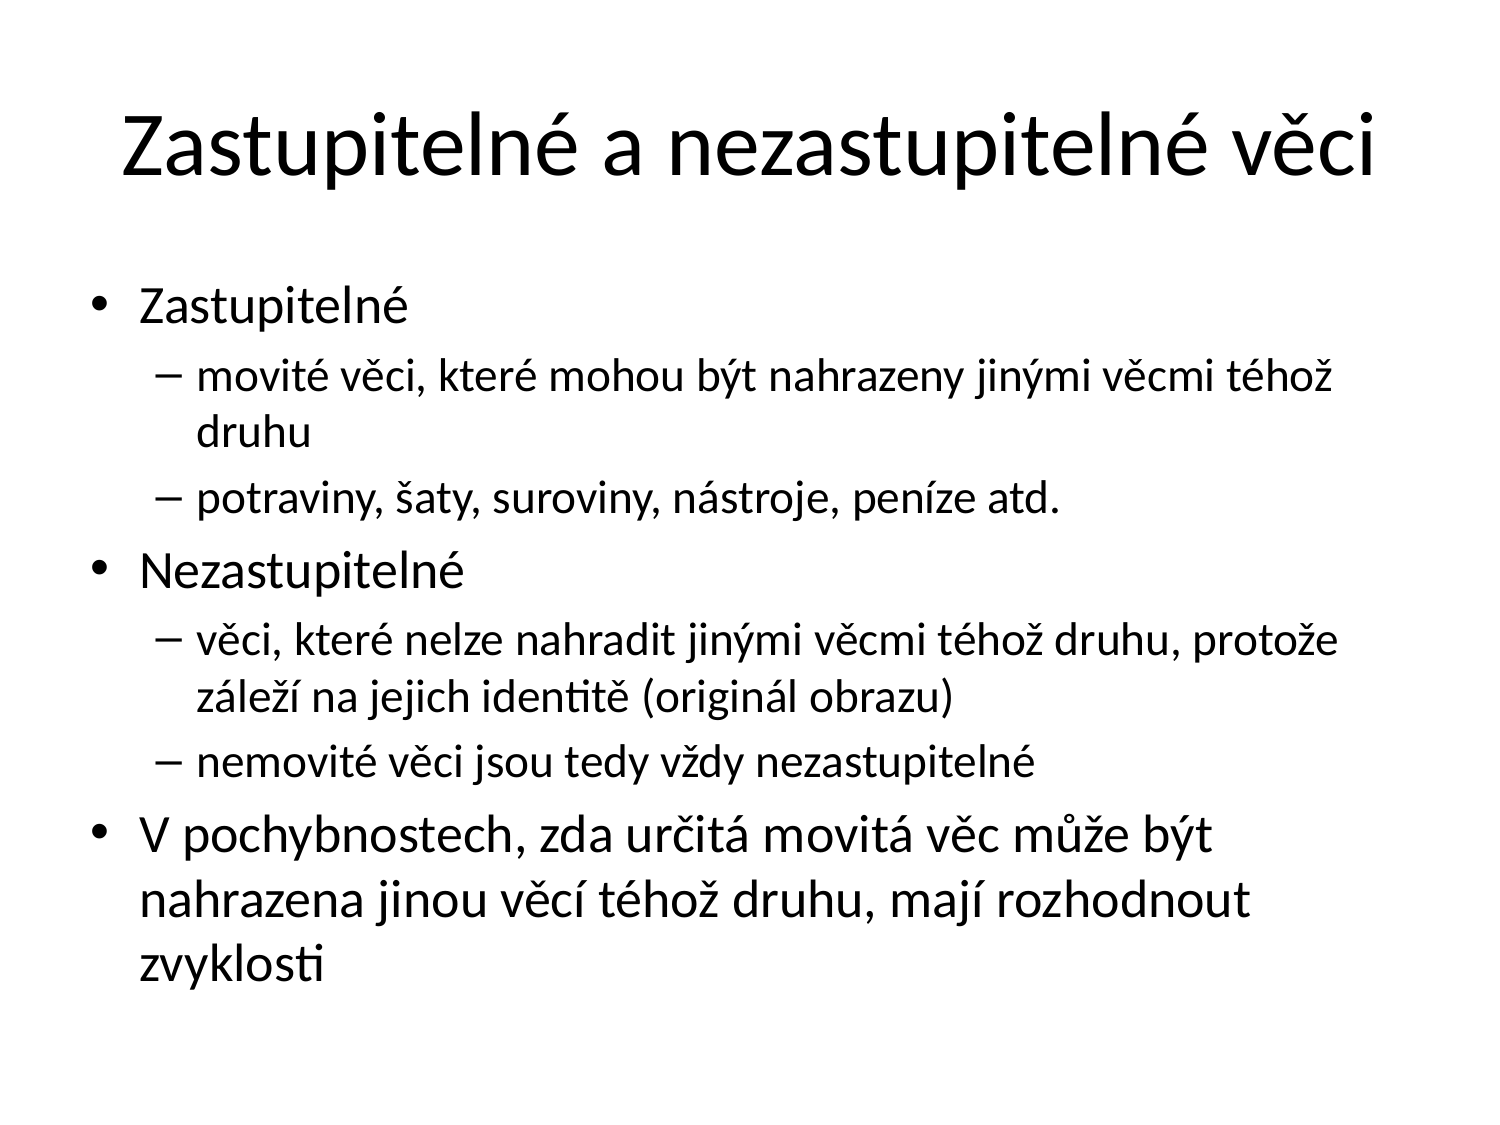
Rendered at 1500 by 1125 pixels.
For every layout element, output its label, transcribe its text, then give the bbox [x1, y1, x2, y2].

list Zastupitelné movité věci, které mohou být nahrazeny jinými věcmi téhož druhu potraviny, šaty, suroviny, nástroje, peníze atd. Nezastupitelné věci, které nelze nahradit jinými věcmi téhož druhu, protože záleží na jejich identitě (originál obrazu) nemovité věci jsou tedy vždy nezastupitelné V pochybnostech, zda určitá movitá věc může být nahrazena jinou věcí téhož druhu, mají rozhodnout zvyklosti [75, 262, 1425, 1005]
title Zastupitelné a nezastupitelné věci [75, 45, 1425, 233]
